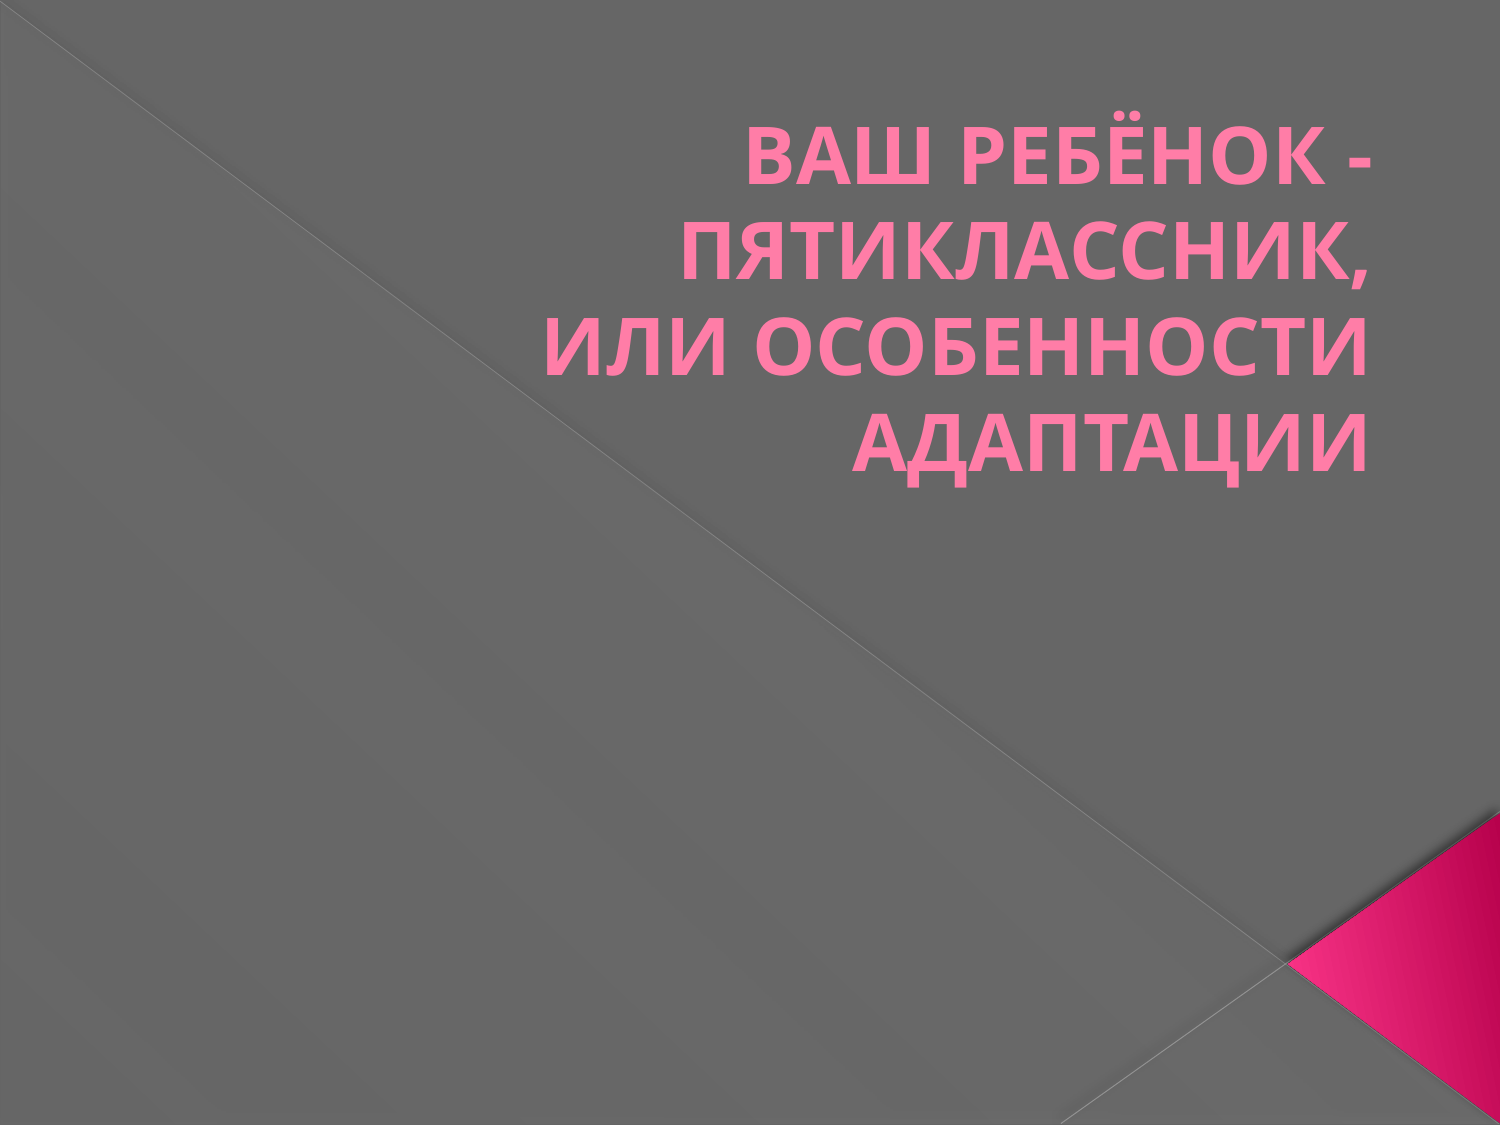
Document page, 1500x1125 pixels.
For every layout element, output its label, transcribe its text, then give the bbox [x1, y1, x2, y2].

title Ваш ребёнок - пятиклассник, или особенности адаптации [112, 93, 1388, 591]
